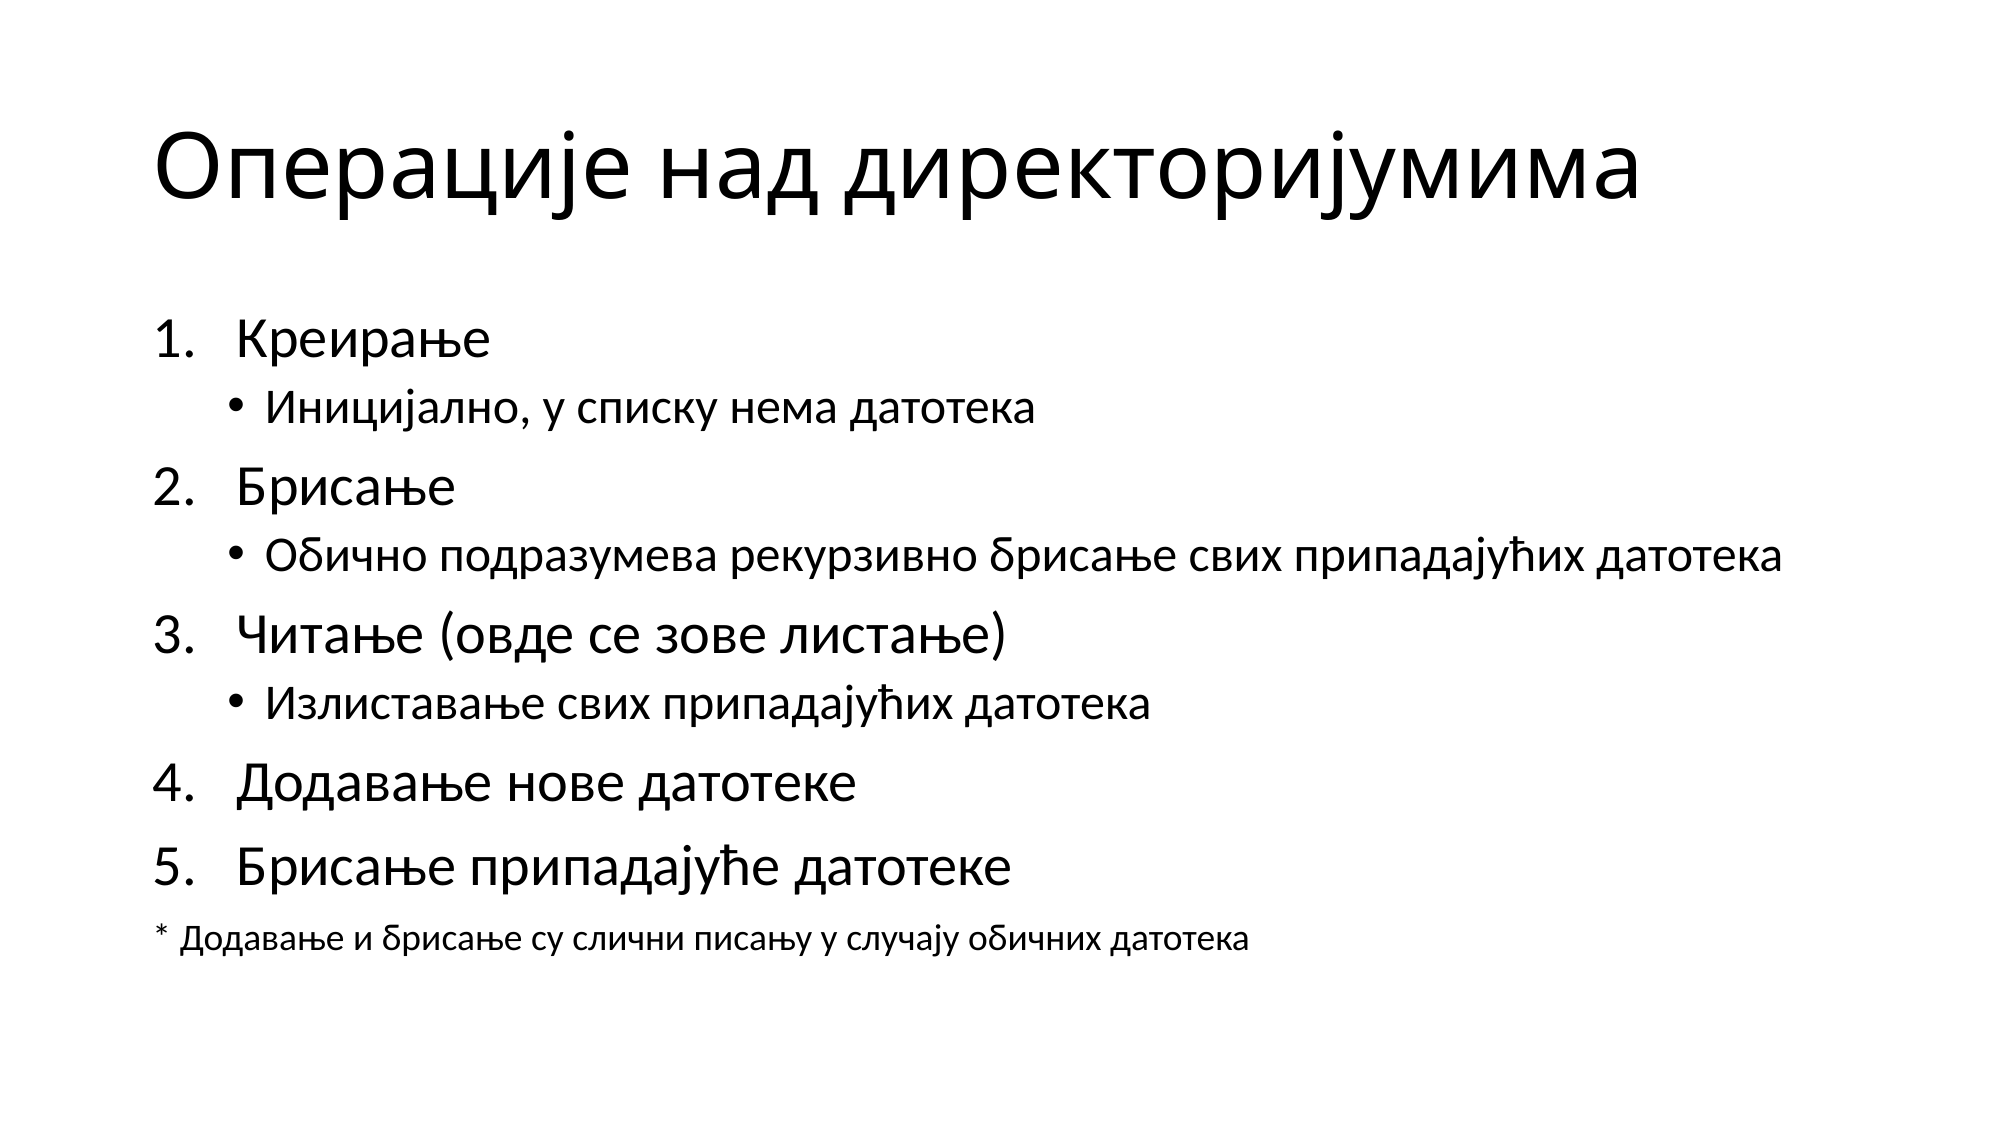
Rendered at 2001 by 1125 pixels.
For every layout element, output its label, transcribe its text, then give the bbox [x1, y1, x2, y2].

list Креирање Иницијално, у списку нема датотека Брисање Обично подразумева рекурзивно брисање свих припадајућих датотека Читање (овде се зове листање) Излиставање свих припадајућих датотека Додавање нове датотеке Брисање припадајуће датотеке * Додавање и брисање су слични писању у случају обичних датотека [137, 299, 1863, 1014]
title Операције над директоријумима [137, 59, 1863, 278]
